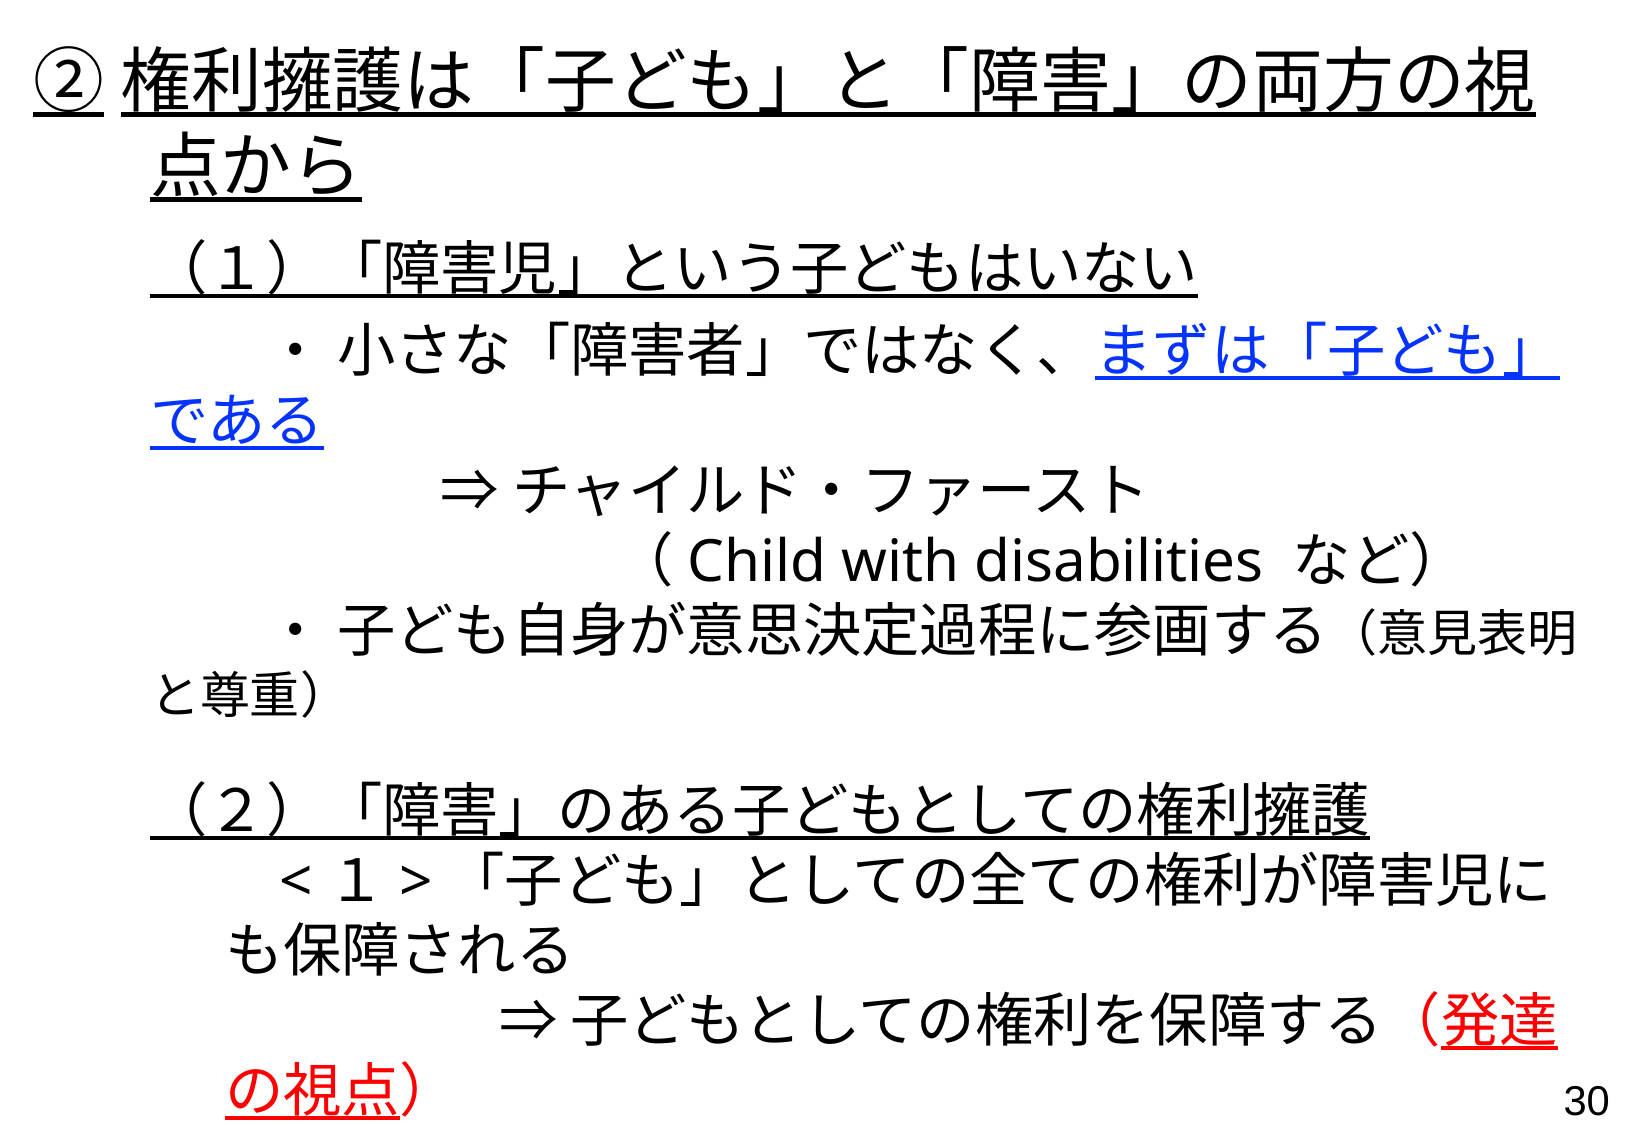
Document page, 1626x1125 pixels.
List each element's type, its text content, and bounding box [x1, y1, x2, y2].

slide_number 29 [1245, 1068, 1625, 1125]
text_box ②権利擁護は「子ども」と「障害」の両方の視点から （１）「障害児」という子どもはいない ・ 小さな「障害者」ではなく、まずは「子ども」である ⇒ チャイルド・ファースト （Child with disabilities など） ・ 子ども自身が意思決定過程に参画する（意見表明と尊重） （２）「障害」のある子どもとしての権利擁護 <１>「子ども」としての全ての権利が障害児にも保障される ⇒ 子どもとしての権利を保障する（発達の視点） <２>障害があることによる生きづらさや育ちにくさ、経験不足に対する機会の保障と特別な配慮（合理的配慮）が不可欠（障害の視点） ⇒ 障害のある人としての権利を保障する [18, 28, 1616, 1083]
